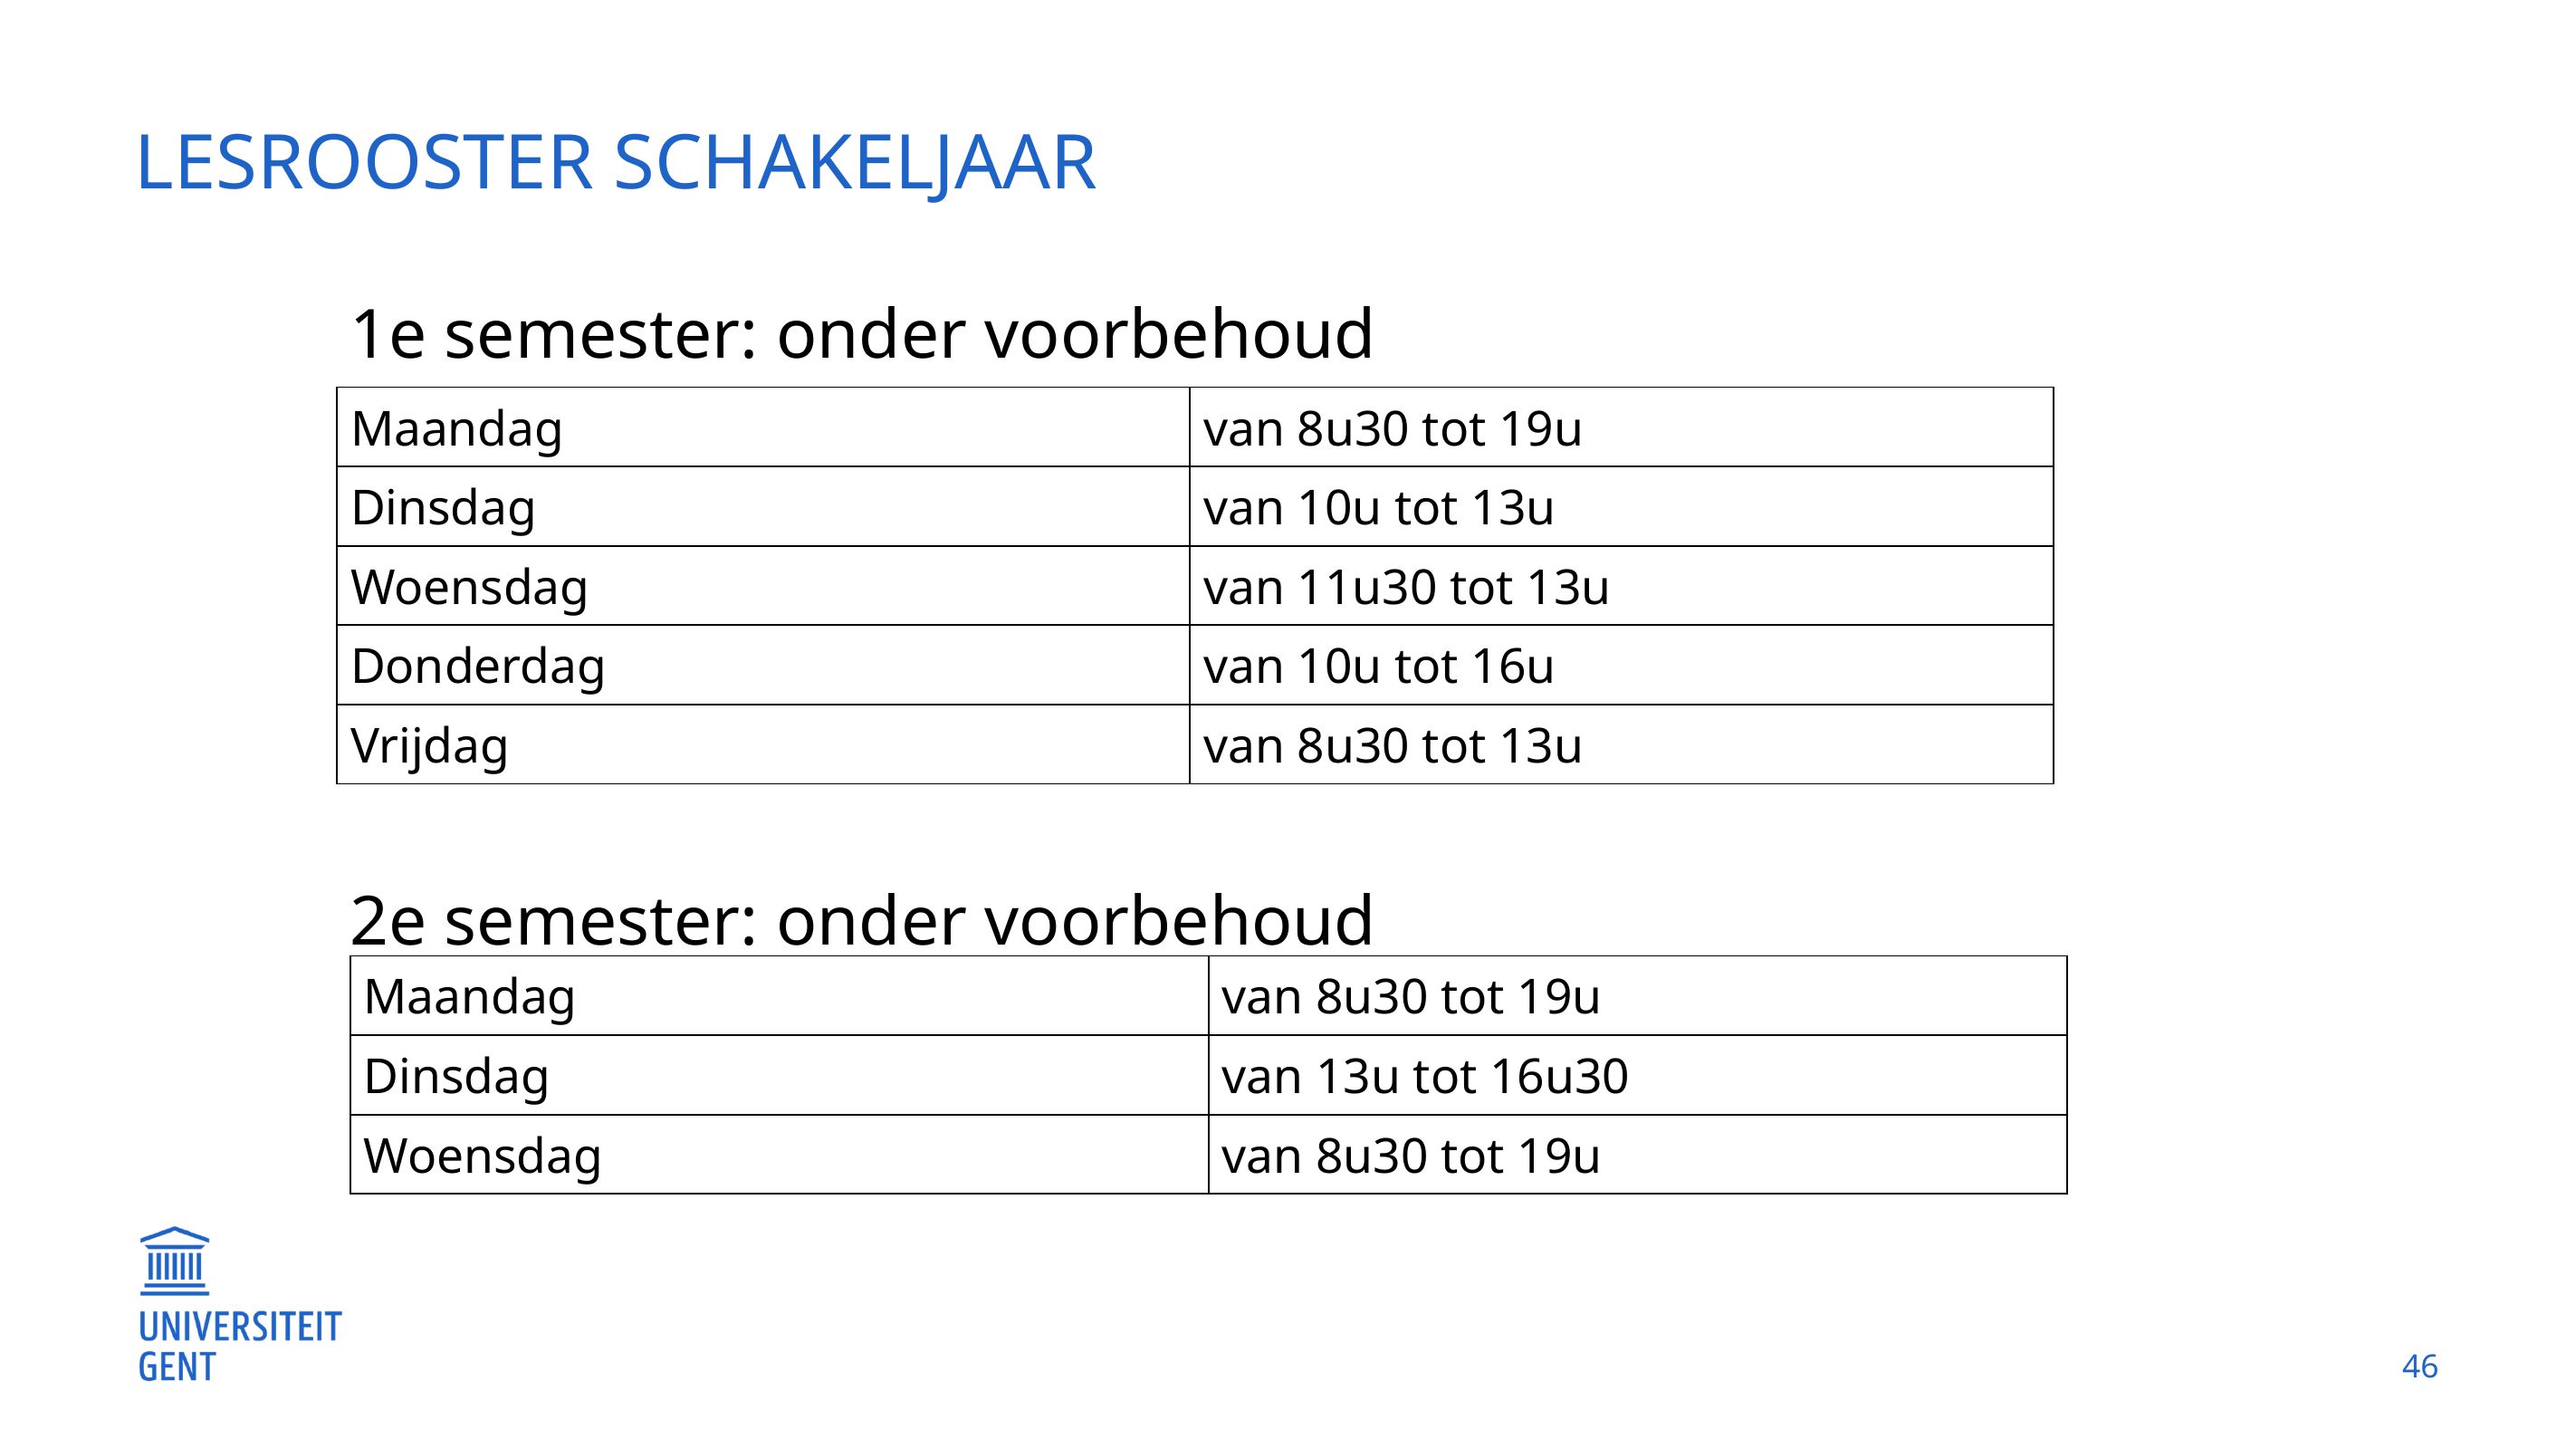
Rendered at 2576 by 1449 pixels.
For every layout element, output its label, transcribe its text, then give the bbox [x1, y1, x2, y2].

table_header van 8u30 tot 19u [1191, 388, 2053, 465]
slide_number 46 [2315, 1329, 2453, 1407]
table_cell Dinsdag [351, 1036, 1208, 1114]
table_header Maandag [351, 956, 1208, 1034]
table_cell Woensdag [351, 1116, 1208, 1193]
table_cell van 8u30 tot 13u [1191, 705, 2053, 783]
table_cell Vrijdag [338, 705, 1189, 783]
table_cell van 11u30 tot 13u [1191, 547, 2053, 624]
table_header van 8u30 tot 19u [1210, 956, 2066, 1034]
table_header Maandag [338, 388, 1189, 465]
table_cell Donderdag [338, 626, 1189, 704]
title Lesrooster schakeljaar [120, 83, 2455, 212]
table_cell van 10u tot 16u [1191, 626, 2053, 704]
table_cell van 13u tot 16u30 [1210, 1036, 2066, 1114]
table_cell van 10u tot 13u [1191, 467, 2053, 545]
table_cell Dinsdag [338, 467, 1189, 545]
table_cell Woensdag [338, 547, 1189, 624]
picture [72, 1174, 415, 1449]
list 1e semester: onder voorbehoud 2e semester: onder voorbehoud [323, 267, 2576, 1306]
table_cell van 8u30 tot 19u [1210, 1116, 2066, 1193]
